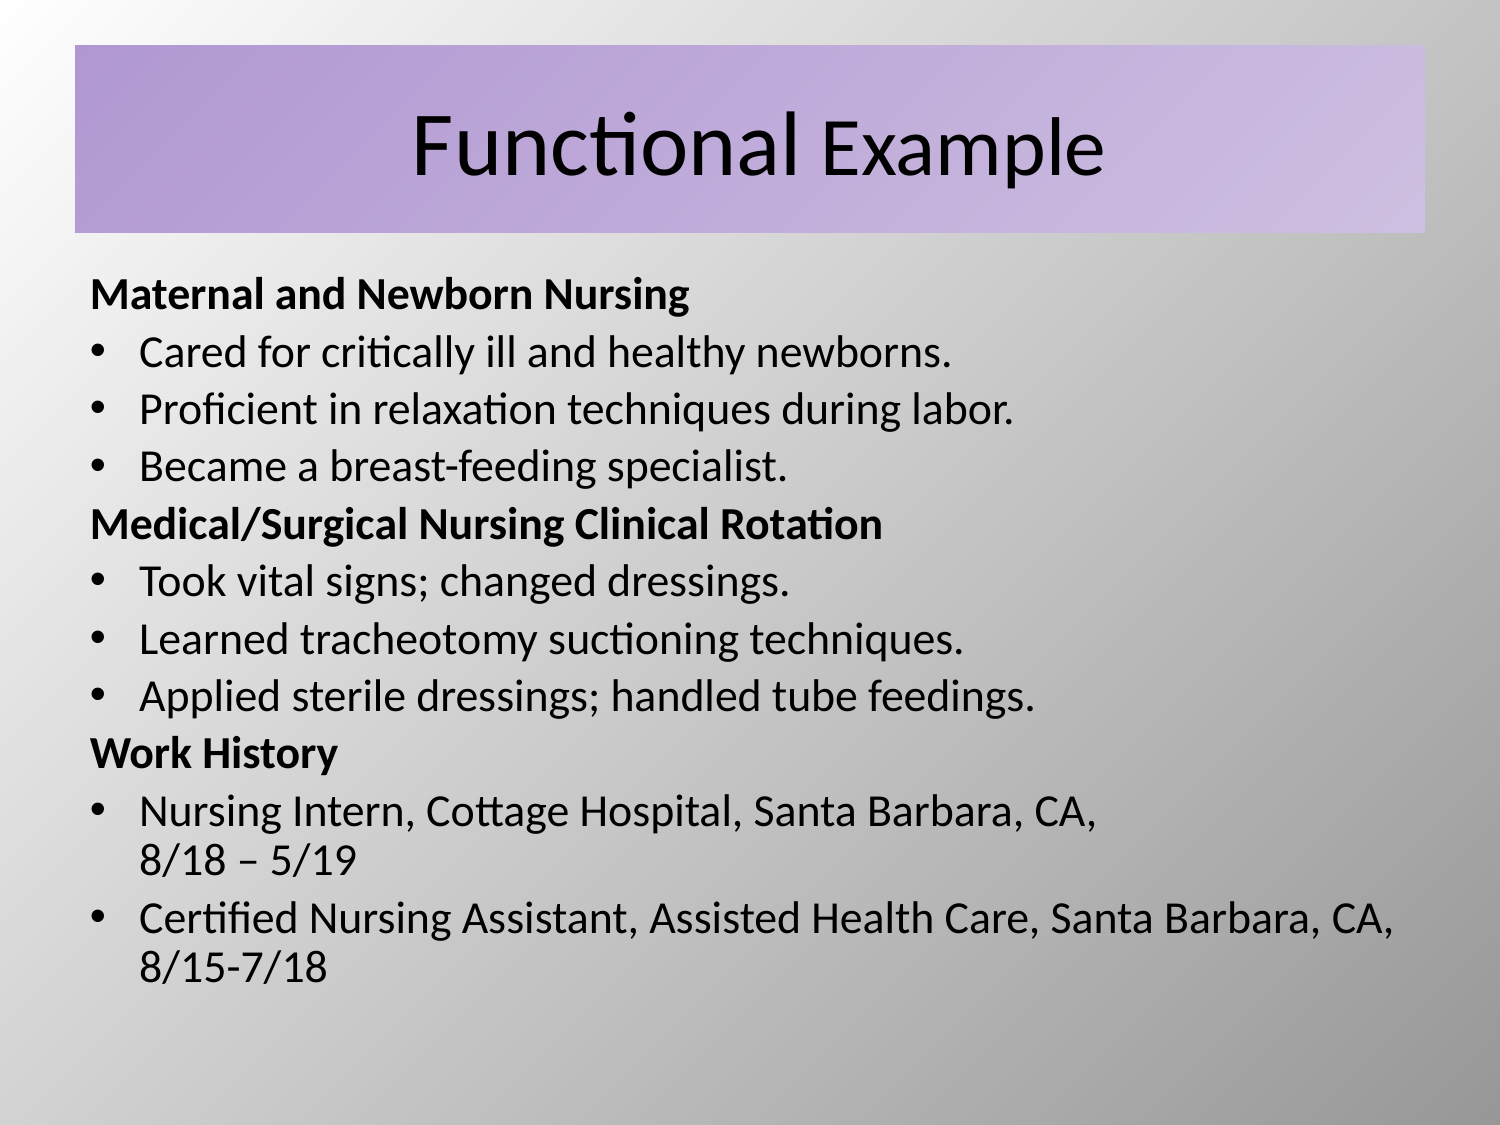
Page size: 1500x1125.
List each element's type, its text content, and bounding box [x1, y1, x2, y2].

list Maternal and Newborn Nursing Cared for critically ill and healthy newborns. Proficient in relaxation techniques during labor. Became a breast-feeding specialist. Medical/Surgical Nursing Clinical Rotation Took vital signs; changed dressings. Learned tracheotomy suctioning techniques. Applied sterile dressings; handled tube feedings. Work History Nursing Intern, Cottage Hospital, Santa Barbara, CA, 8/18 – 5/19 Certified Nursing Assistant, Assisted Health Care, Santa Barbara, CA, 8/15-7/18 [75, 262, 1425, 1005]
title Functional Example [75, 45, 1425, 233]
